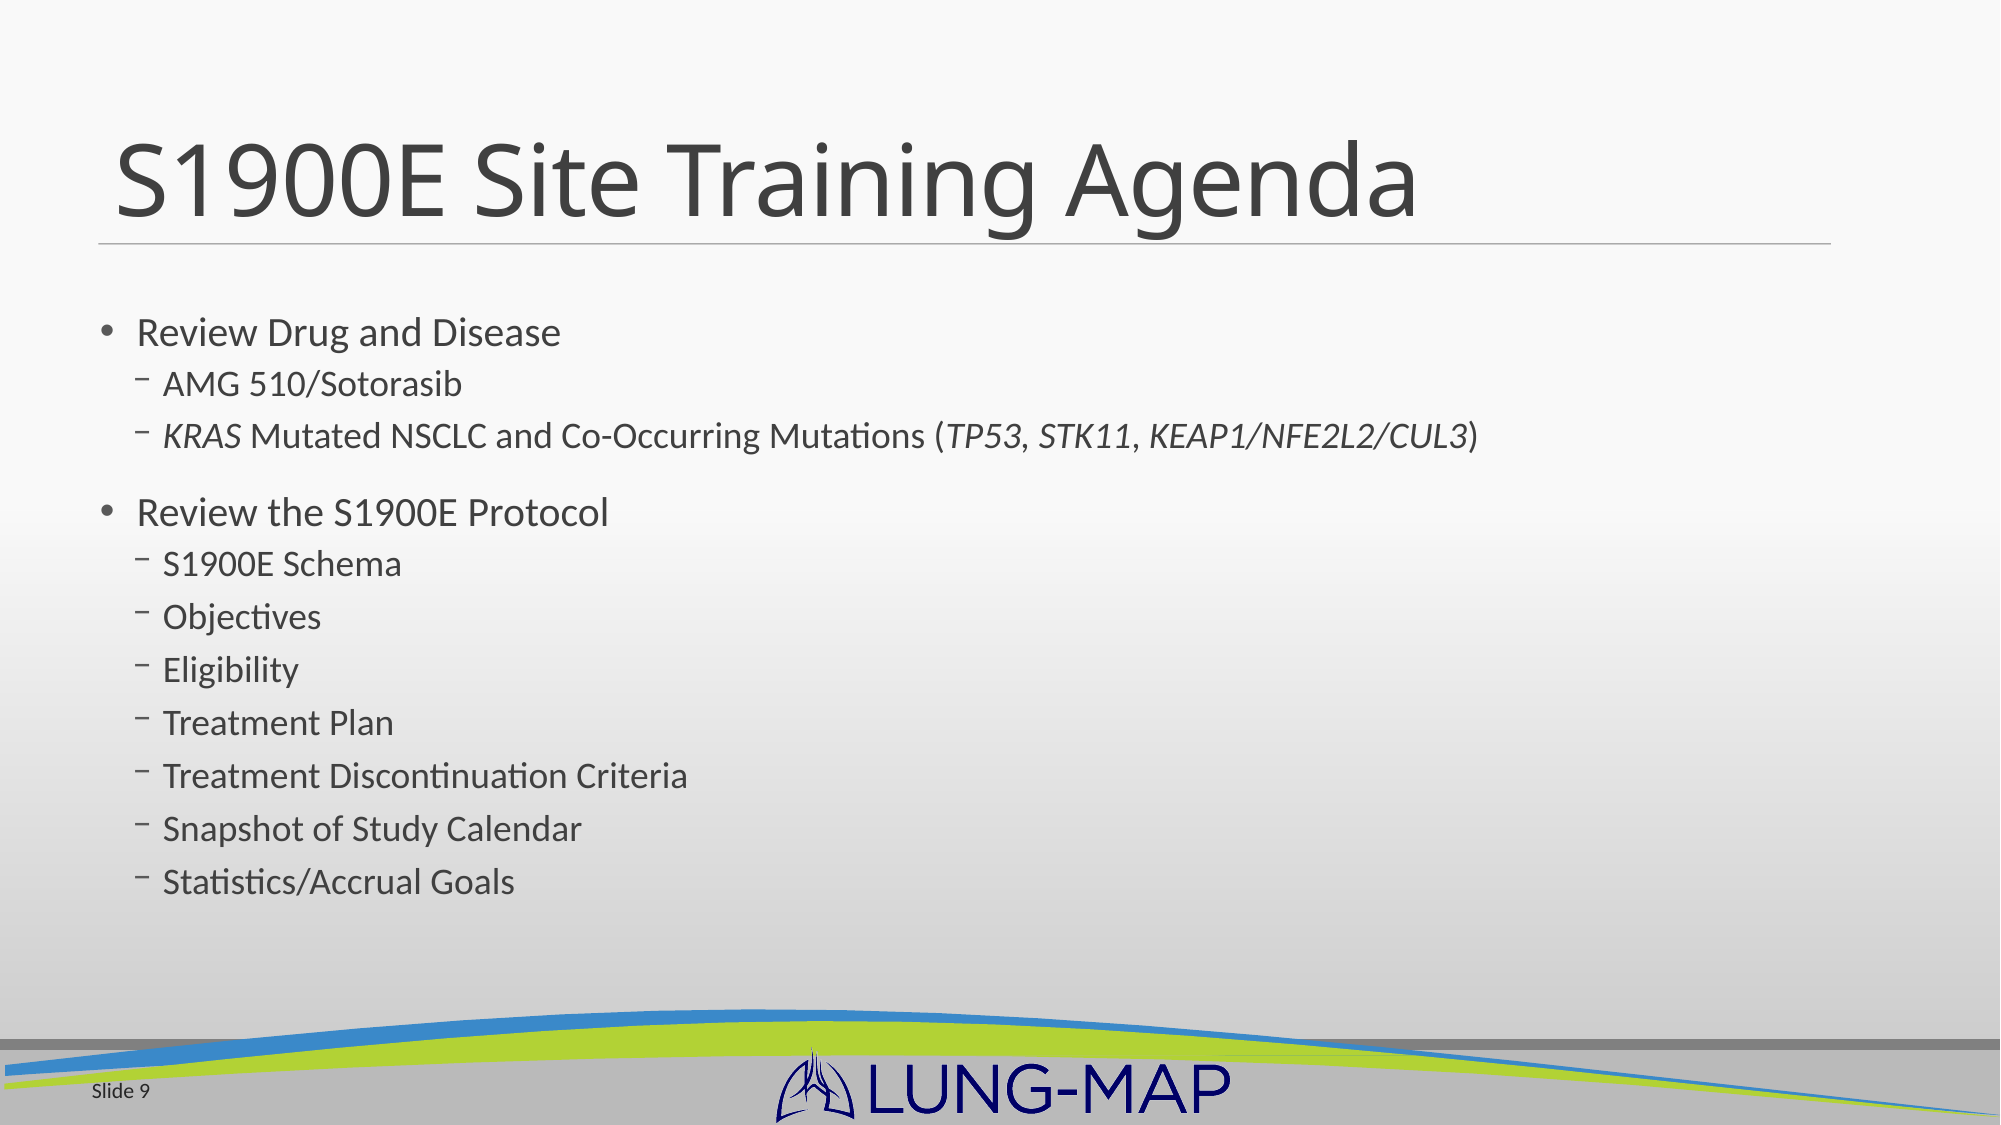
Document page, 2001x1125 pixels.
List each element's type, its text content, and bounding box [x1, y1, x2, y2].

slide_number Slide 9 [9, 1059, 166, 1120]
title S1900E Site Training Agenda [99, 5, 1830, 245]
picture [578, 1041, 1422, 1125]
list Review Drug and Disease AMG 510/Sotorasib KRAS Mutated NSCLC and Co-Occurring Mutations (TP53, STK11, KEAP1/NFE2L2/CUL3) Review the S1900E Protocol S1900E Schema Objectives Eligibility Treatment Plan Treatment Discontinuation Criteria Snapshot of Study Calendar Statistics/Accrual Goals [99, 302, 1830, 963]
